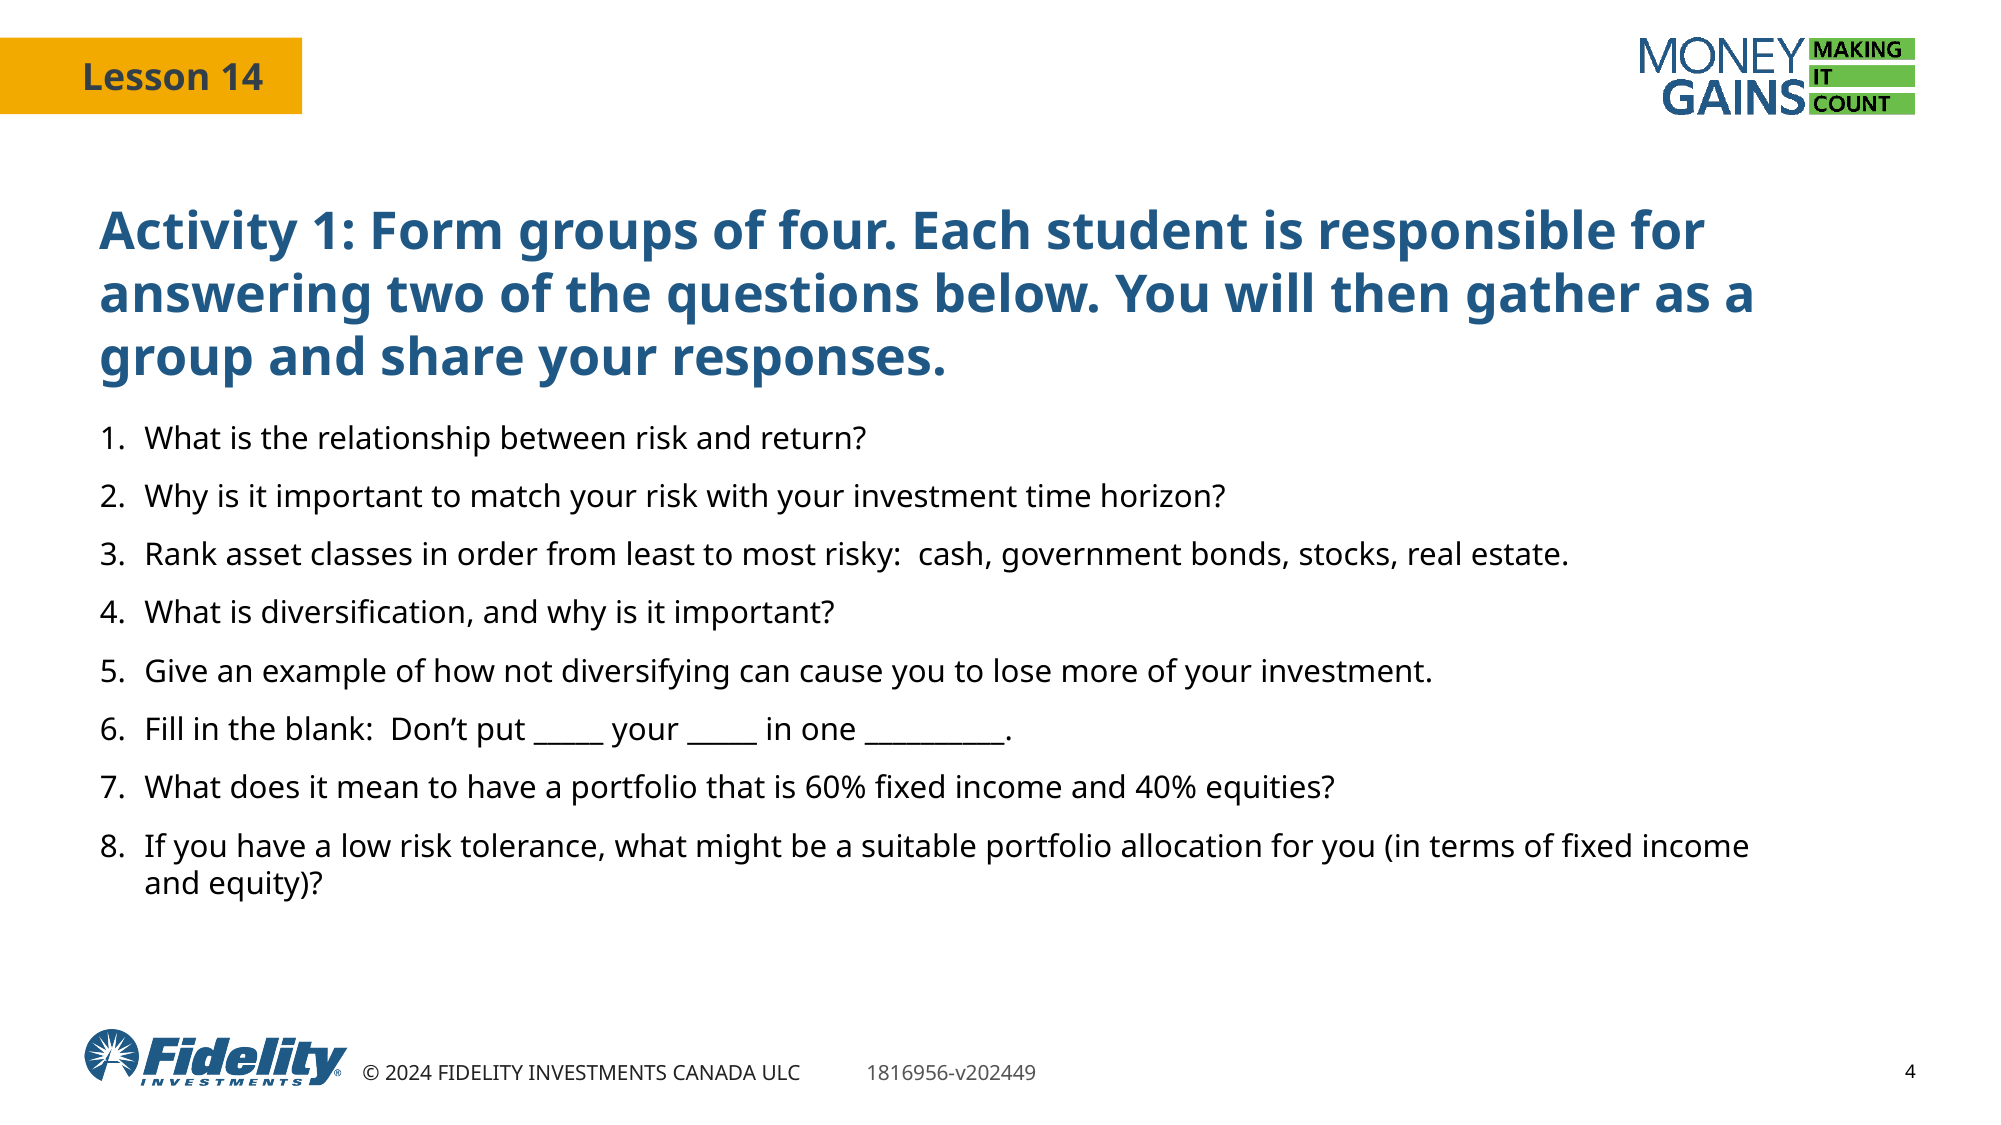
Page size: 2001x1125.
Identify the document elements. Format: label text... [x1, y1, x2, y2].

text_box What is the relationship between risk and return? Why is it important to match your risk with your investment time horizon? Rank asset classes in order from least to most risky: cash, government bonds, stocks, real estate. What is diversification, and why is it important? Give an example of how not diversifying can cause you to lose more of your investment. Fill in the blank: Don’t put _____ your _____ in one __________. What does it mean to have a portfolio that is 60% fixed income and 40% equities? If you have a low risk tolerance, what might be a suitable portfolio allocation for you (in terms of fixed income and equity)? [84, 410, 1916, 909]
title Activity 1: Form groups of four. Each student is responsible for answering two of the questions below. You will then gather as a group and share your responses. [84, 190, 1916, 300]
slide_number 4 [1826, 1058, 1931, 1087]
picture [1640, 37, 1915, 115]
picture [84, 1029, 348, 1086]
